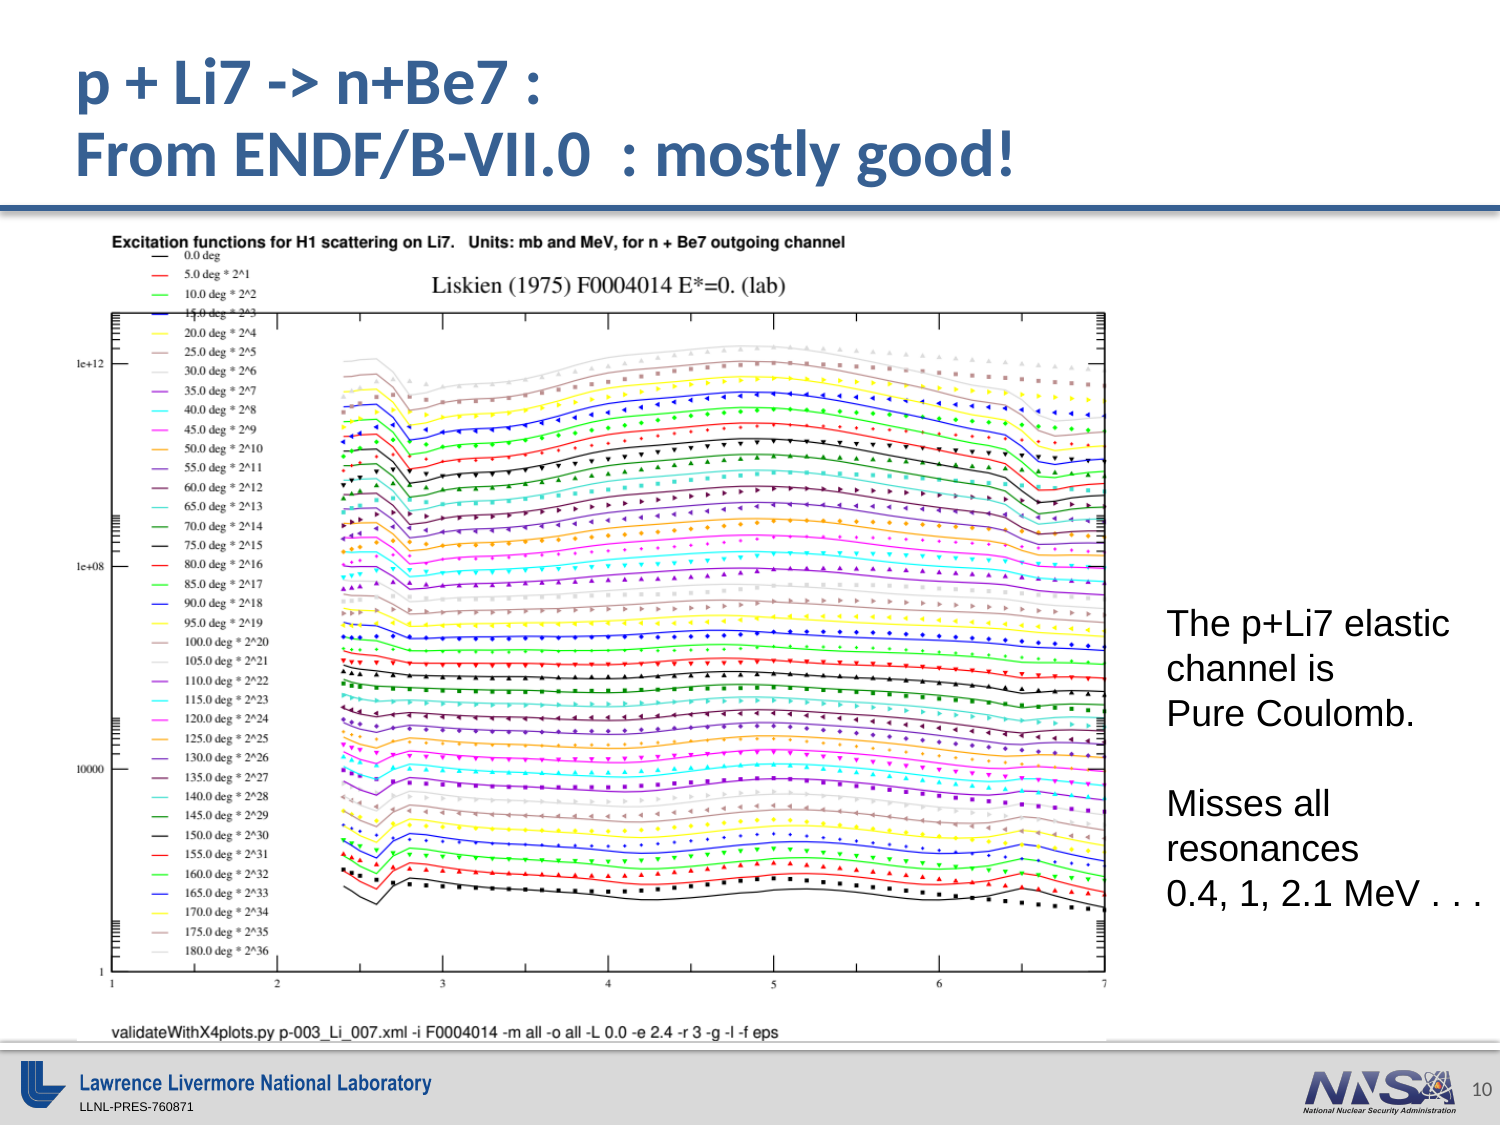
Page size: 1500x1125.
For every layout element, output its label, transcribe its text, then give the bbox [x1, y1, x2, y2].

picture [1296, 1057, 1463, 1122]
text_box The p+Li7 elastic channel is Pure Coulomb. Misses all resonances 0.4, 1, 2.1 MeV . . . [1151, 591, 1499, 922]
picture [21, 1061, 470, 1108]
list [76, 235, 1107, 1041]
title p + Li7 -> n+Be7 : From ENDF/B-VII.0 : mostly good! [75, 36, 1425, 202]
